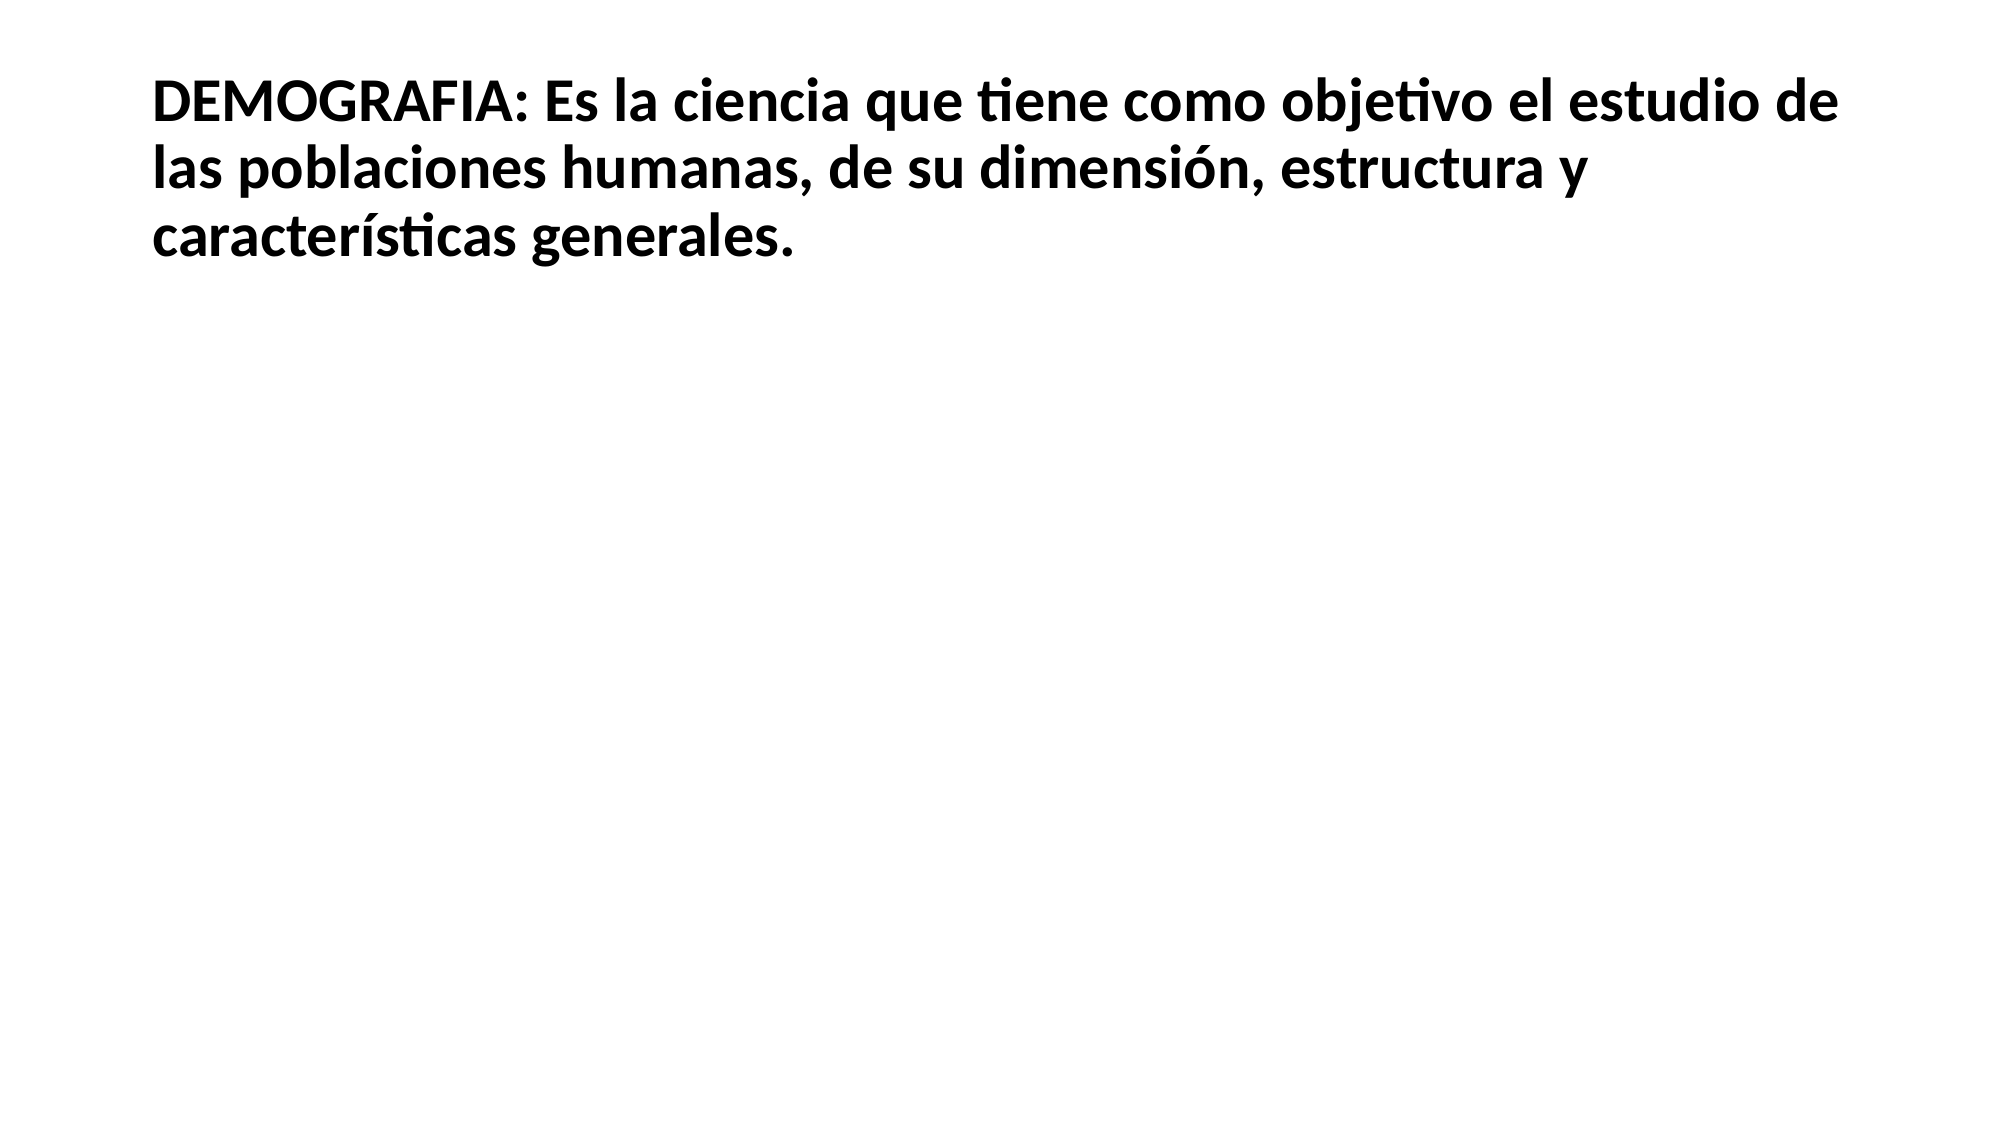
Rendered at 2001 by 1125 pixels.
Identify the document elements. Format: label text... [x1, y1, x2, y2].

title DEMOGRAFIA: Es la ciencia que tiene como objetivo el estudio de las poblaciones humanas, de su dimensión, estructura y características generales. [137, 59, 1863, 278]
